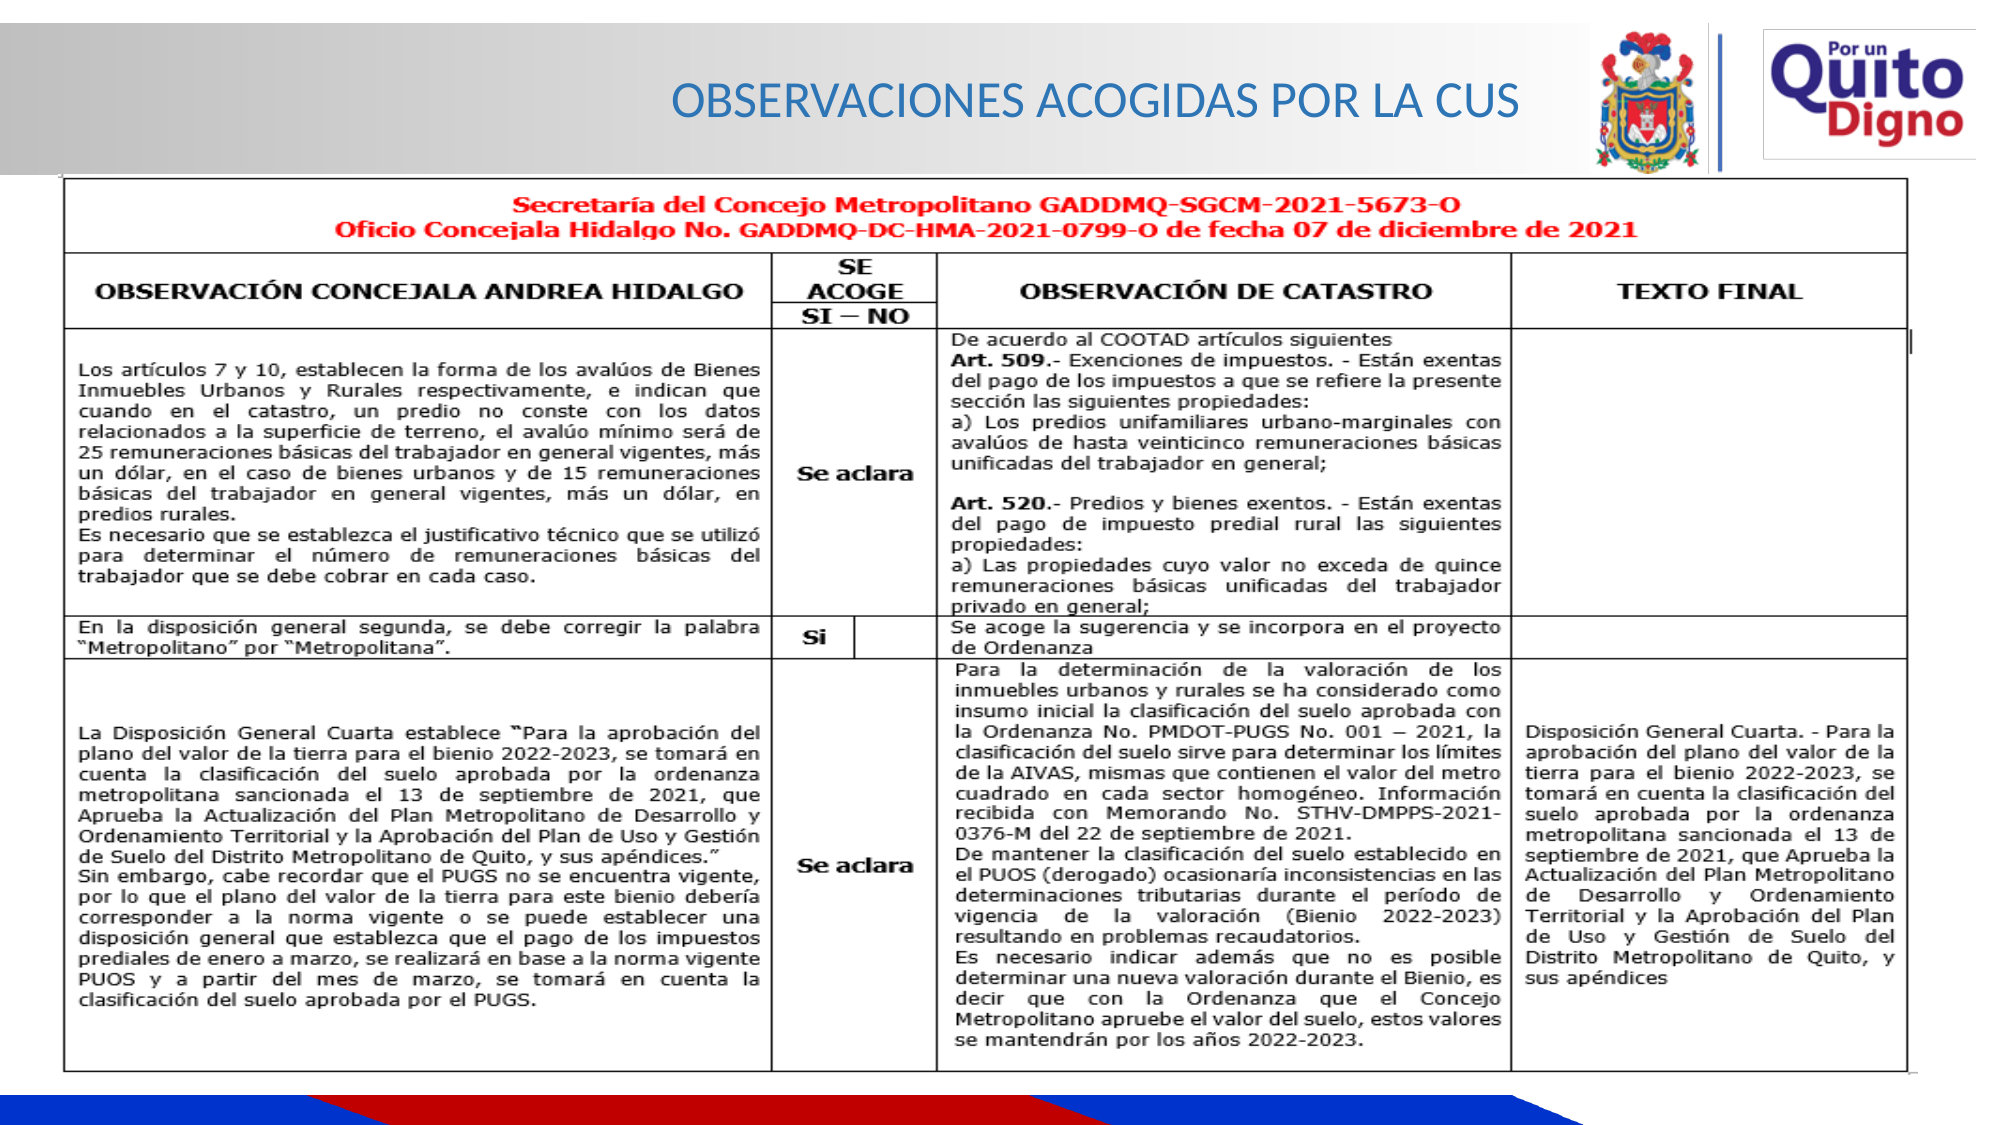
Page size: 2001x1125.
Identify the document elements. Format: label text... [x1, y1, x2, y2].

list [1590, 23, 1976, 194]
text_box [0, 22, 1667, 176]
text_box OBSERVACIONES ACOGIDAS POR LA CUS [228, 57, 1536, 135]
picture [58, 174, 1918, 1075]
picture [0, 1095, 1584, 1125]
